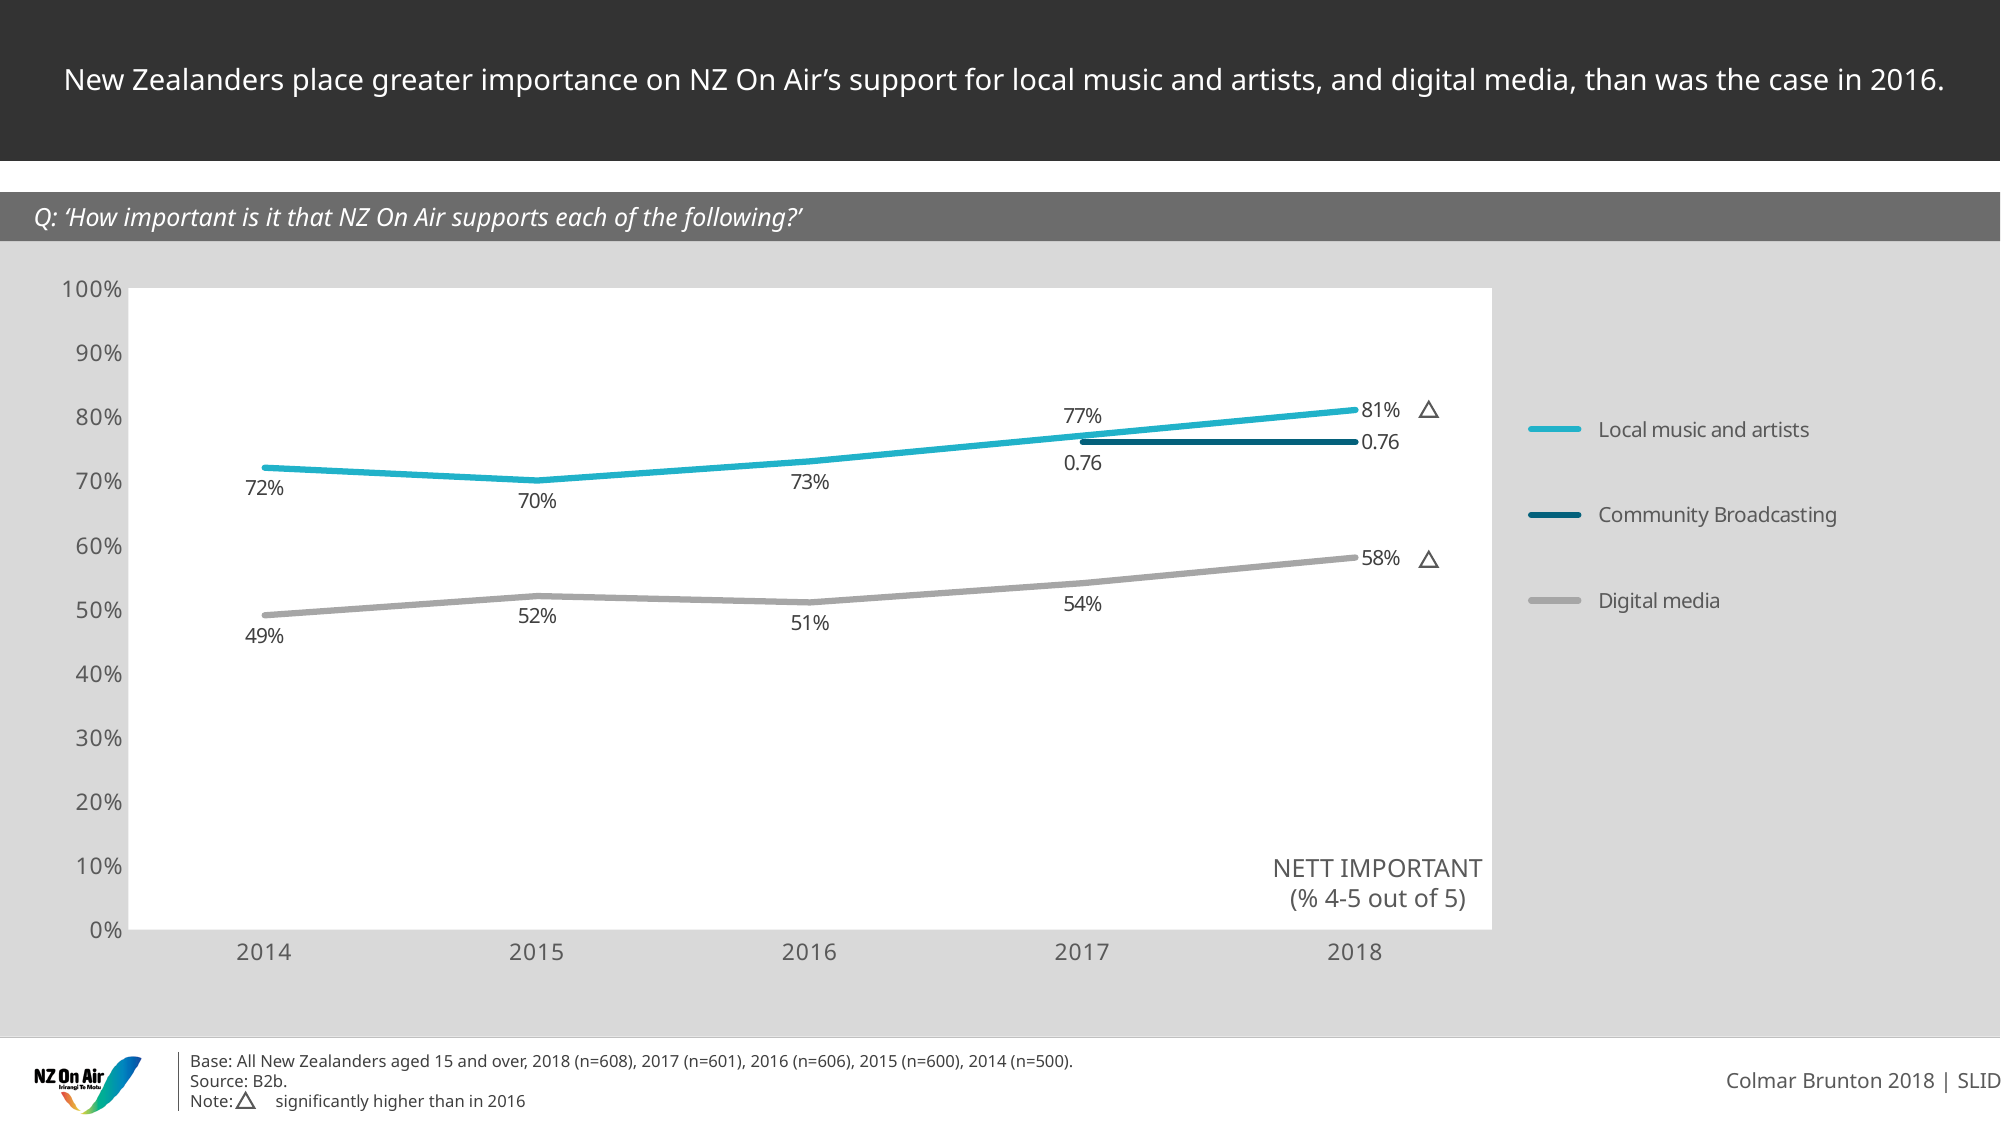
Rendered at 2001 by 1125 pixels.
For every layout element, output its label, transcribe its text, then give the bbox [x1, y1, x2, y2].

text_box [235, 1090, 257, 1109]
text_box Q: ‘How important is it that NZ On Air supports each of the following?’ [18, 193, 818, 239]
title New Zealanders place greater importance on NZ On Air’s support for local music and artists, and digital media, than was the case in 2016. [48, 30, 1971, 133]
text_box Base: All New Zealanders aged 15 and over, 2018 (n=608), 2017 (n=601), 2016 (n=606), 2015 (n=600), 2014 (n=500). Source: B2b. Note: significantly higher than in 2016 [175, 1060, 1702, 1119]
picture [15, 1045, 158, 1122]
chart [21, 260, 1919, 1060]
